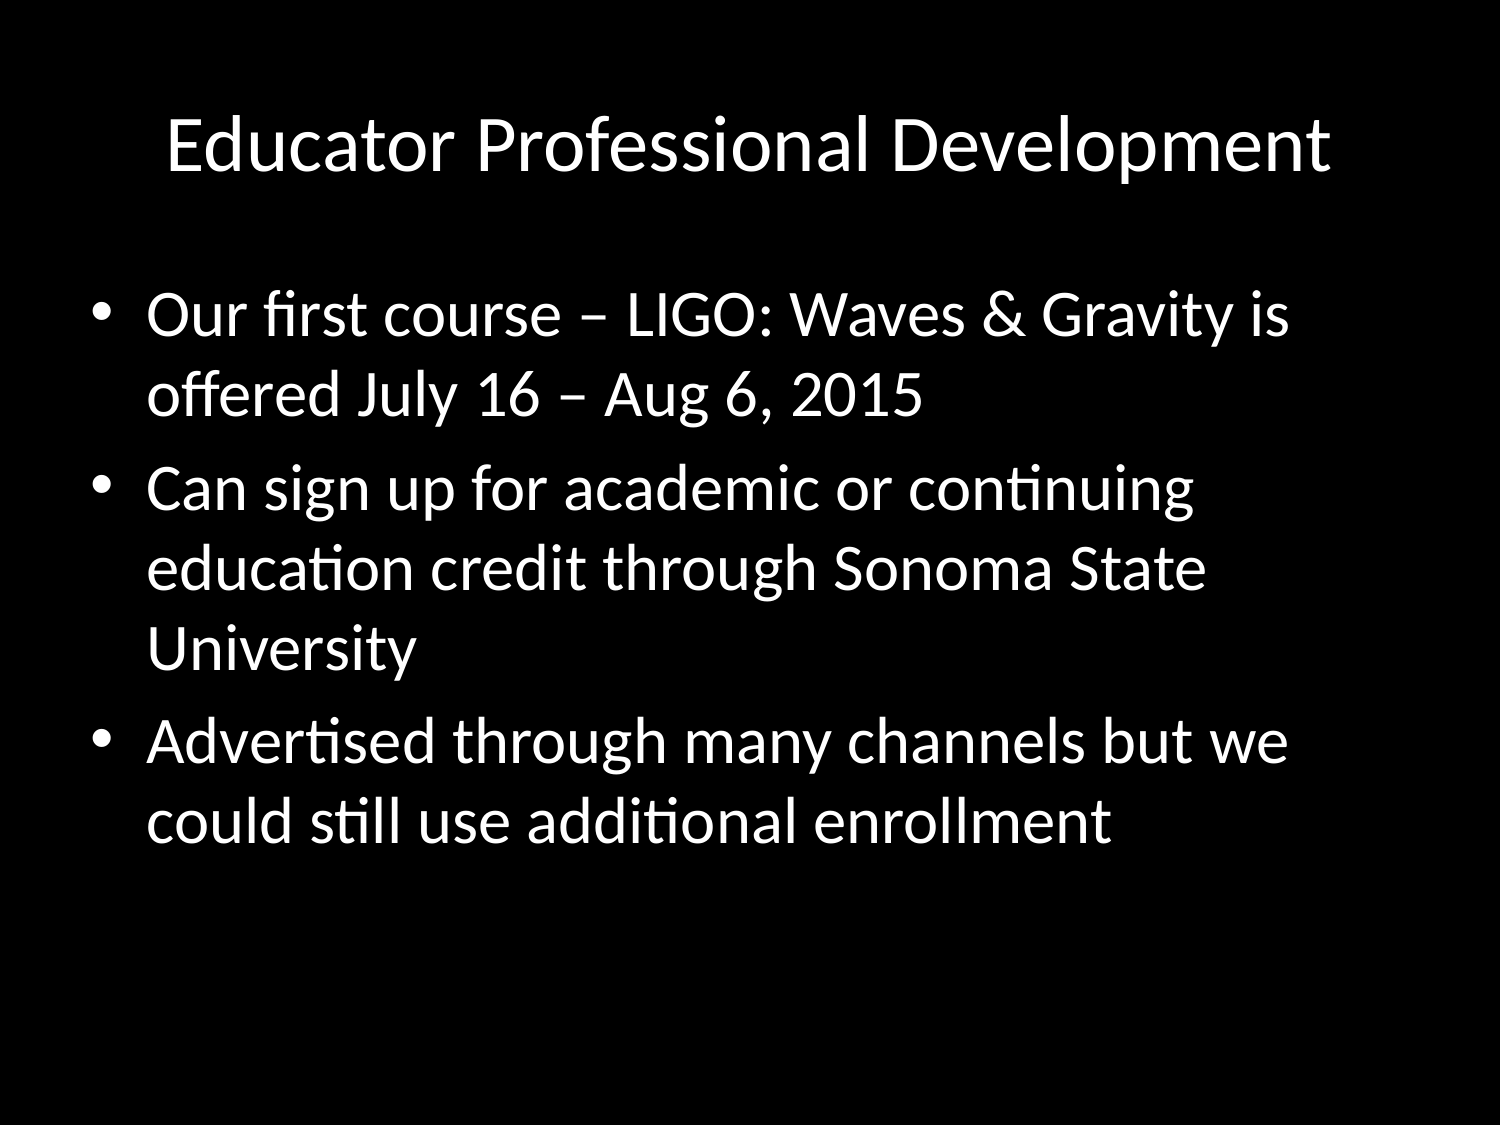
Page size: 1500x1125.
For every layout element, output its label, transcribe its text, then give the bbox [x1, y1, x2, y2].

title Educator Professional Development [75, 45, 1425, 233]
list Our first course – LIGO: Waves & Gravity is offered July 16 – Aug 6, 2015 Can sign up for academic or continuing education credit through Sonoma State University Advertised through many channels but we could still use additional enrollment [75, 262, 1425, 1005]
